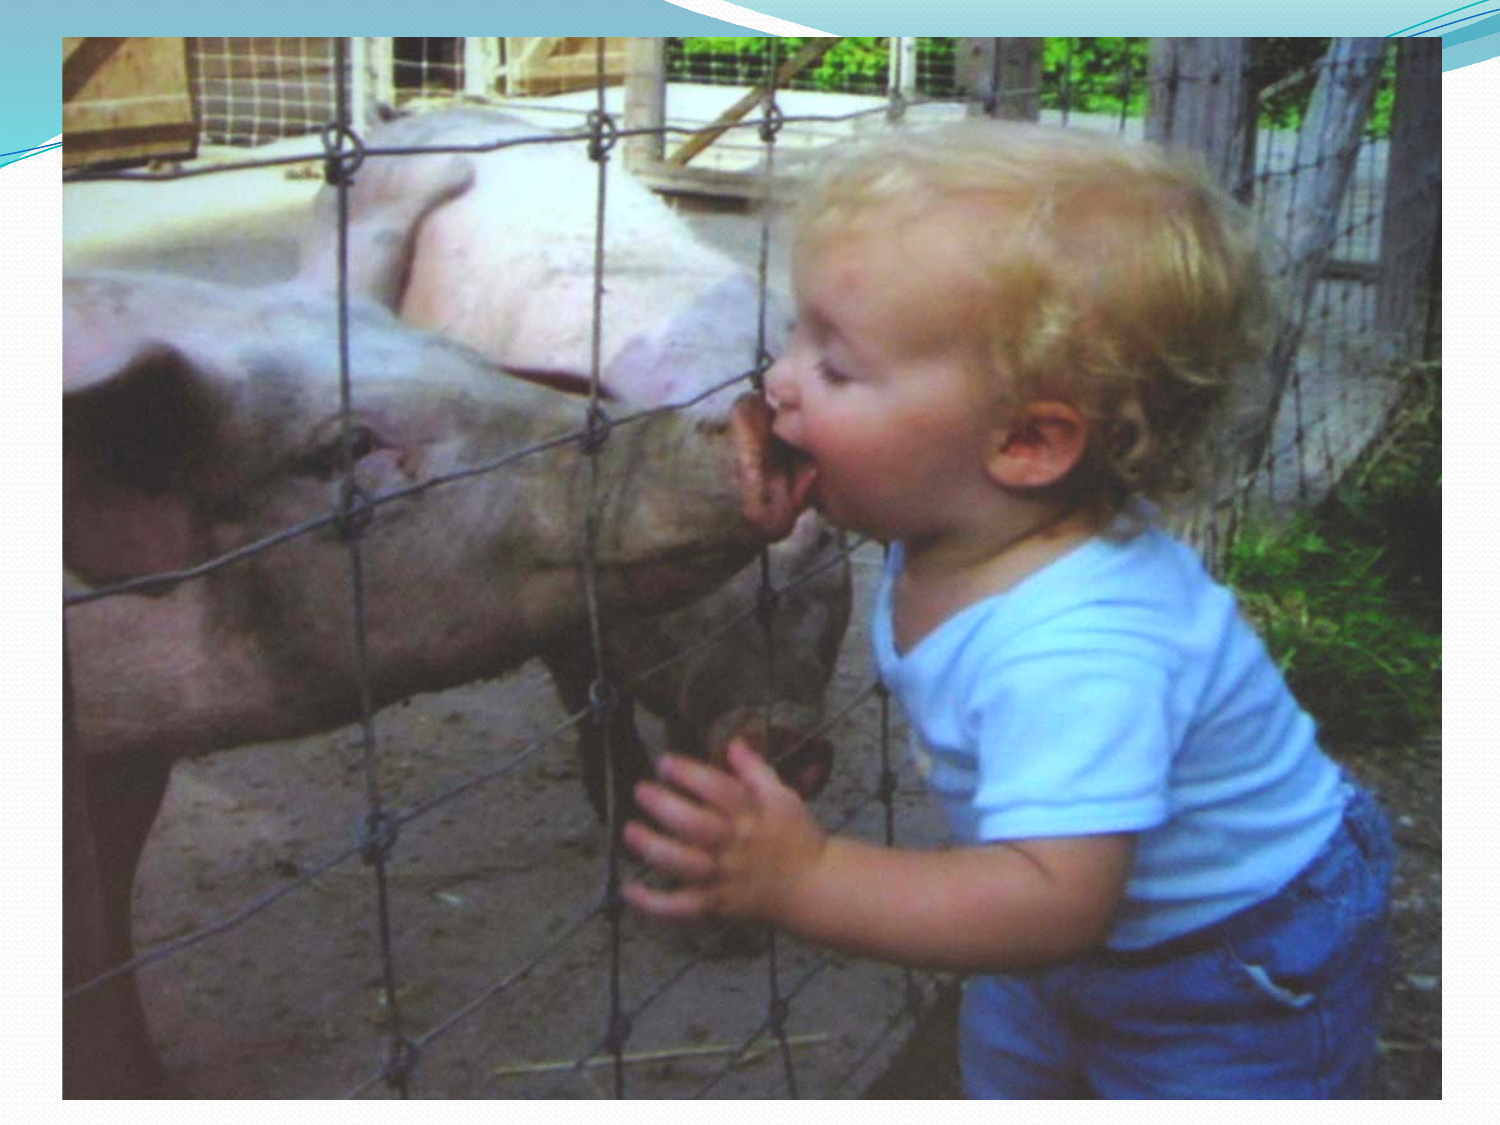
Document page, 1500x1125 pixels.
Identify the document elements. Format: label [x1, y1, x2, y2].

picture [62, 37, 1443, 1101]
